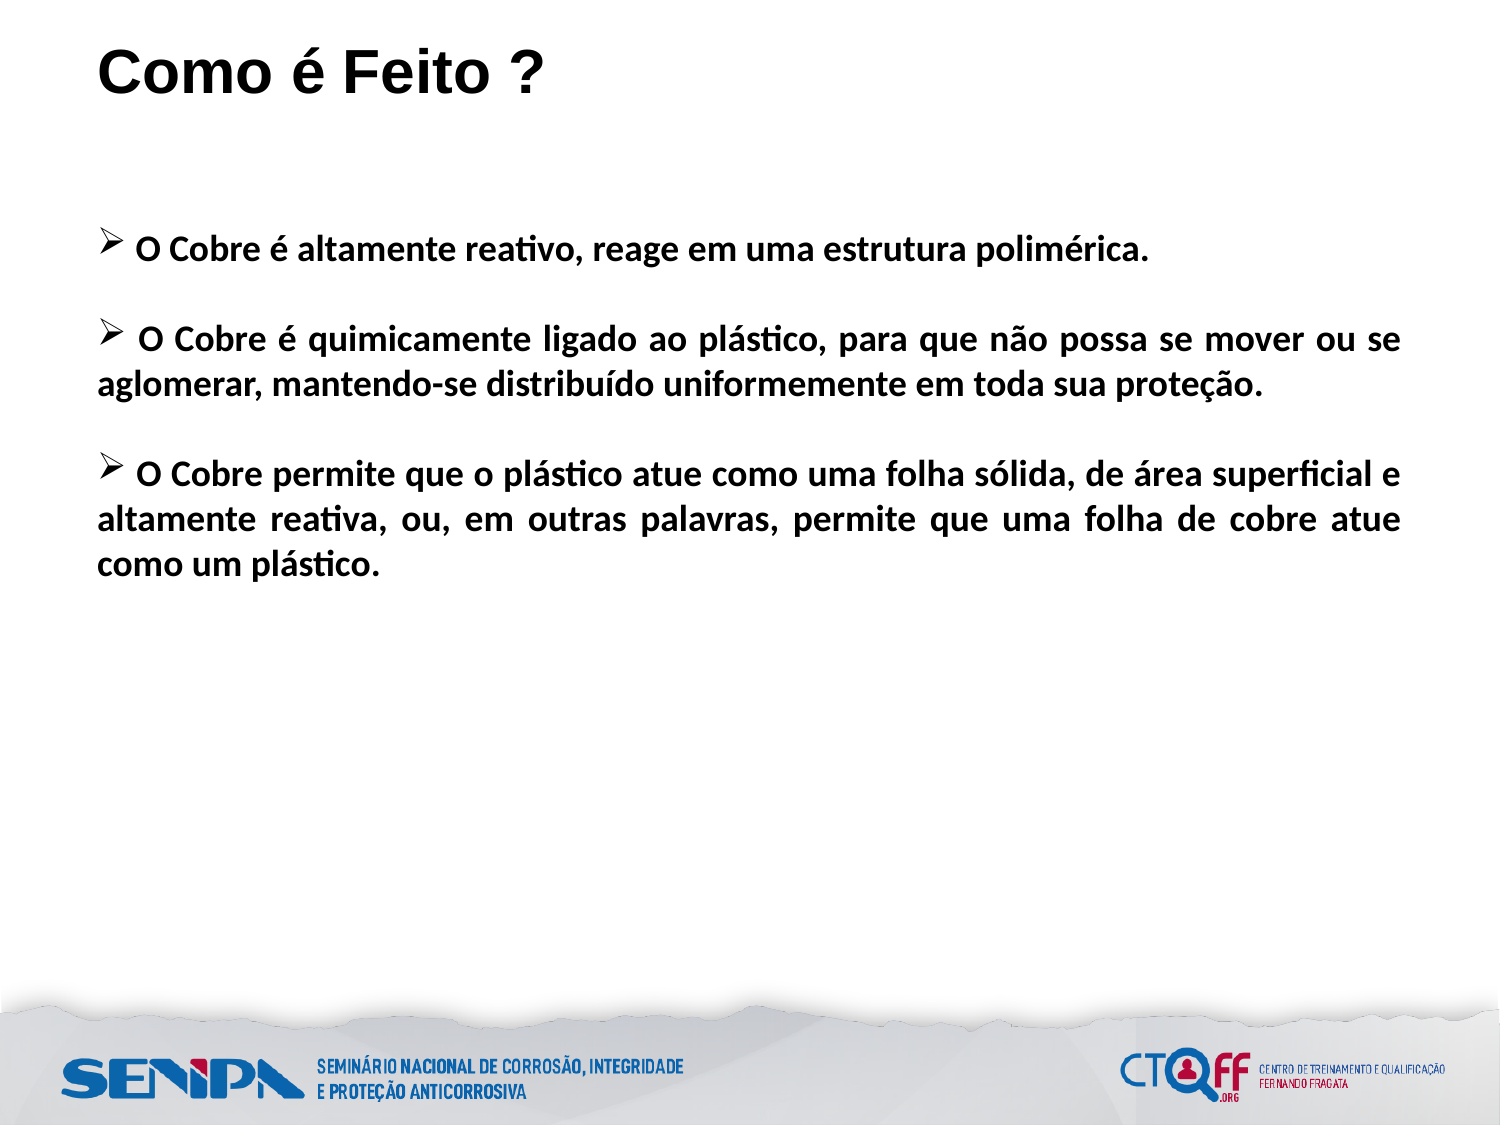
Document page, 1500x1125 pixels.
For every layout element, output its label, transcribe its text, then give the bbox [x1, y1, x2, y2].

text_box O Cobre é altamente reativo, reage em uma estrutura polimérica. O Cobre é quimicamente ligado ao plástico, para que não possa se mover ou se aglomerar, mantendo-se distribuído uniformemente em toda sua proteção. O Cobre permite que o plástico atue como uma folha sólida, de área superficial e altamente reativa, ou, em outras palavras, permite que uma folha de cobre atue como um plástico. [82, 216, 1418, 592]
picture [0, 0, 1500, 1125]
title Como é Feito ? [83, 32, 1419, 116]
